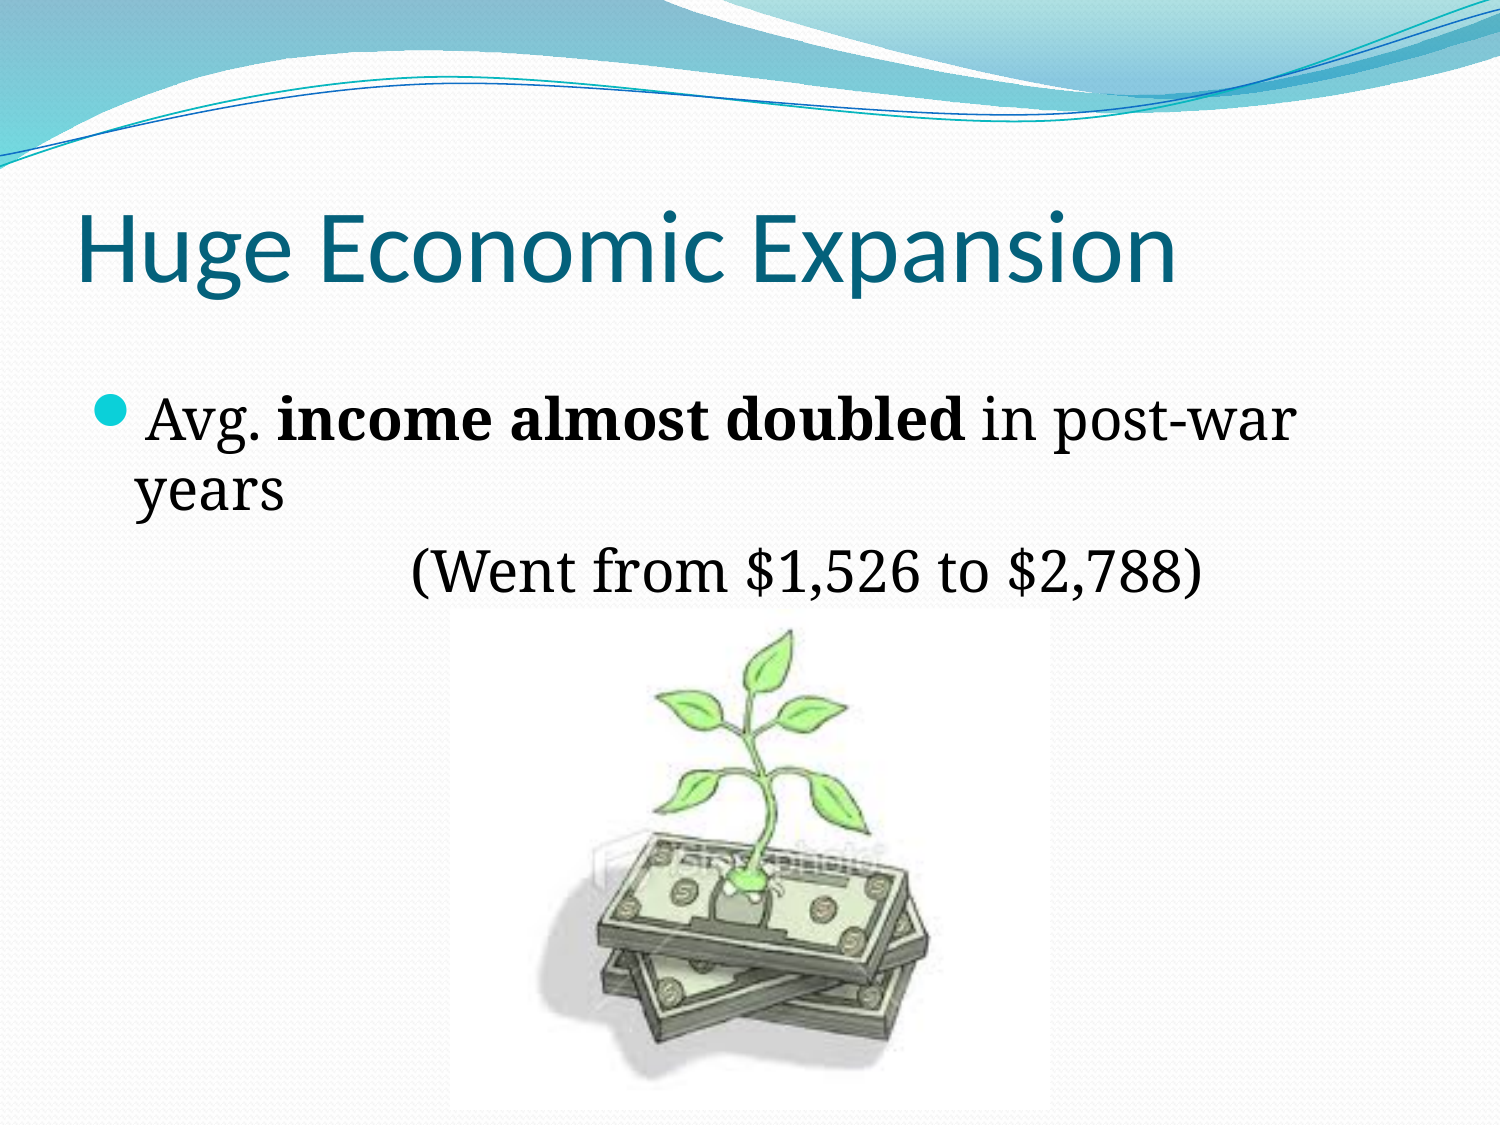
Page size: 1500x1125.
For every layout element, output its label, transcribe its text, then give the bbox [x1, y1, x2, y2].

list Avg. income almost doubled in post-war years (Went from $1,526 to $2,788) [75, 375, 1425, 1038]
title Huge Economic Expansion [75, 115, 1425, 303]
picture [449, 609, 1051, 1110]
